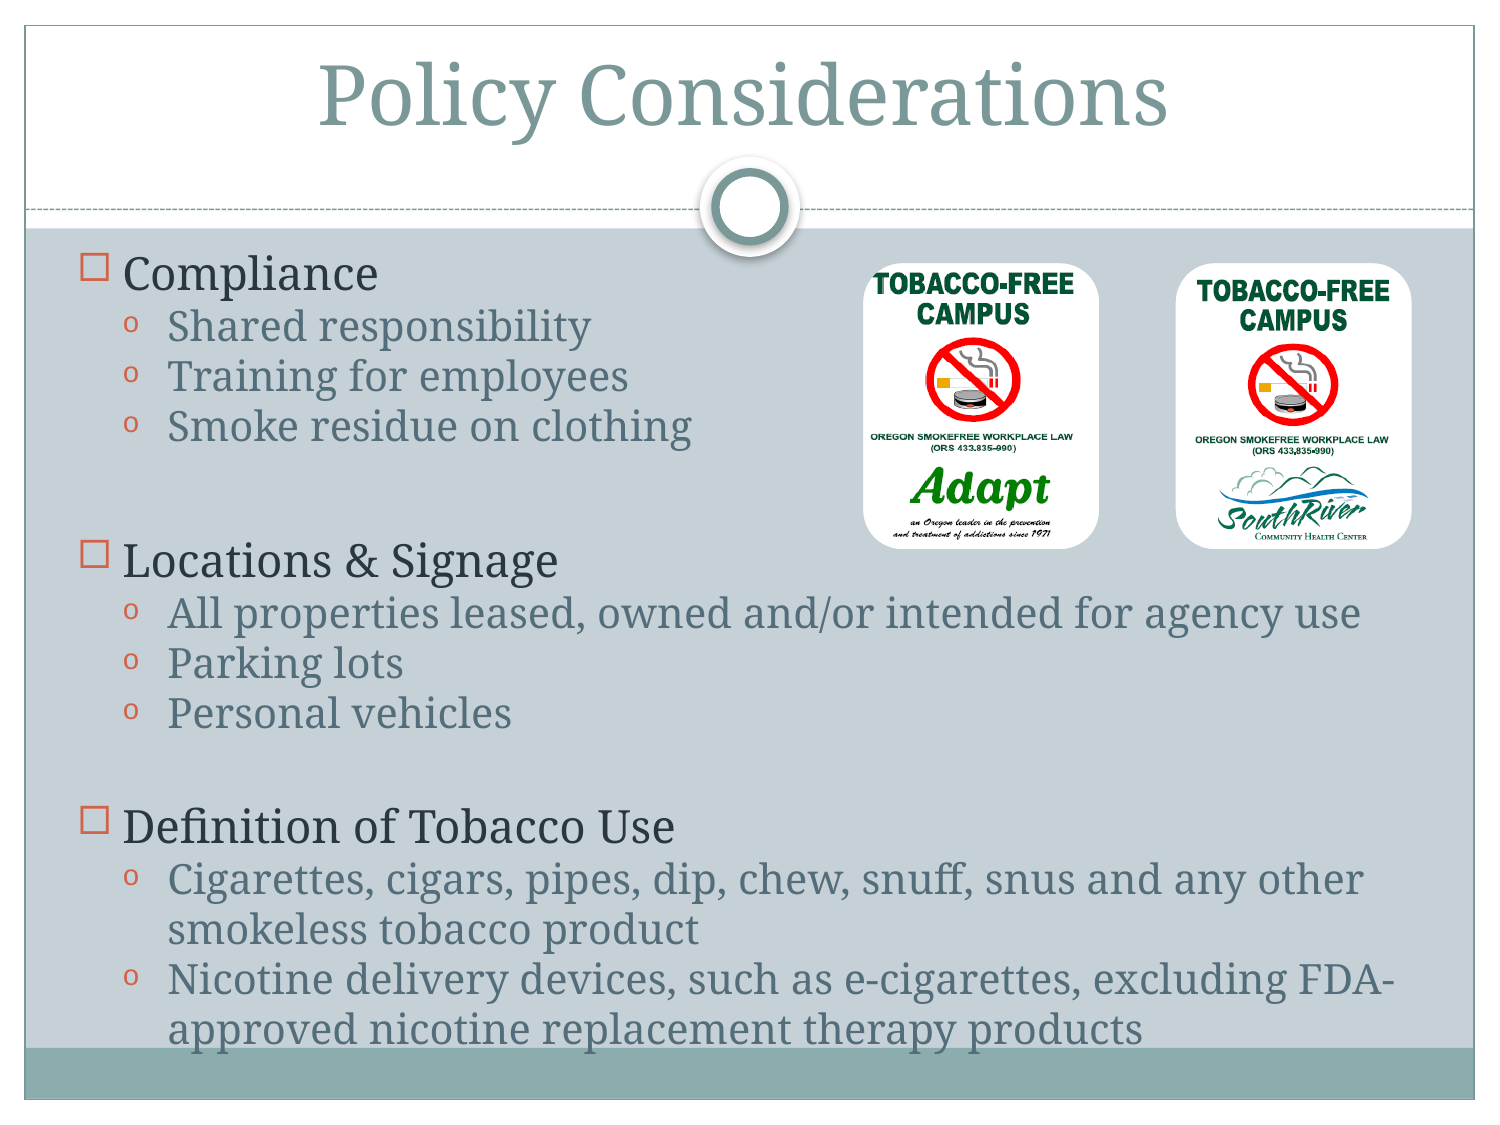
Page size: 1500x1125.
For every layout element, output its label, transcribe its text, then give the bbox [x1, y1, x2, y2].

title Policy Considerations [99, 0, 1388, 150]
list Compliance Shared responsibility Training for employees Smoke residue on clothing Locations & Signage All properties leased, owned and/or intended for agency use Parking lots Personal vehicles Definition of Tobacco Use Cigarettes, cigars, pipes, dip, chew, snuff, snus and any other smokeless tobacco product Nicotine delivery devices, such as e-cigarettes, excluding FDA-approved nicotine replacement therapy products [62, 237, 1425, 1088]
picture [1174, 262, 1413, 551]
picture [862, 262, 1101, 551]
